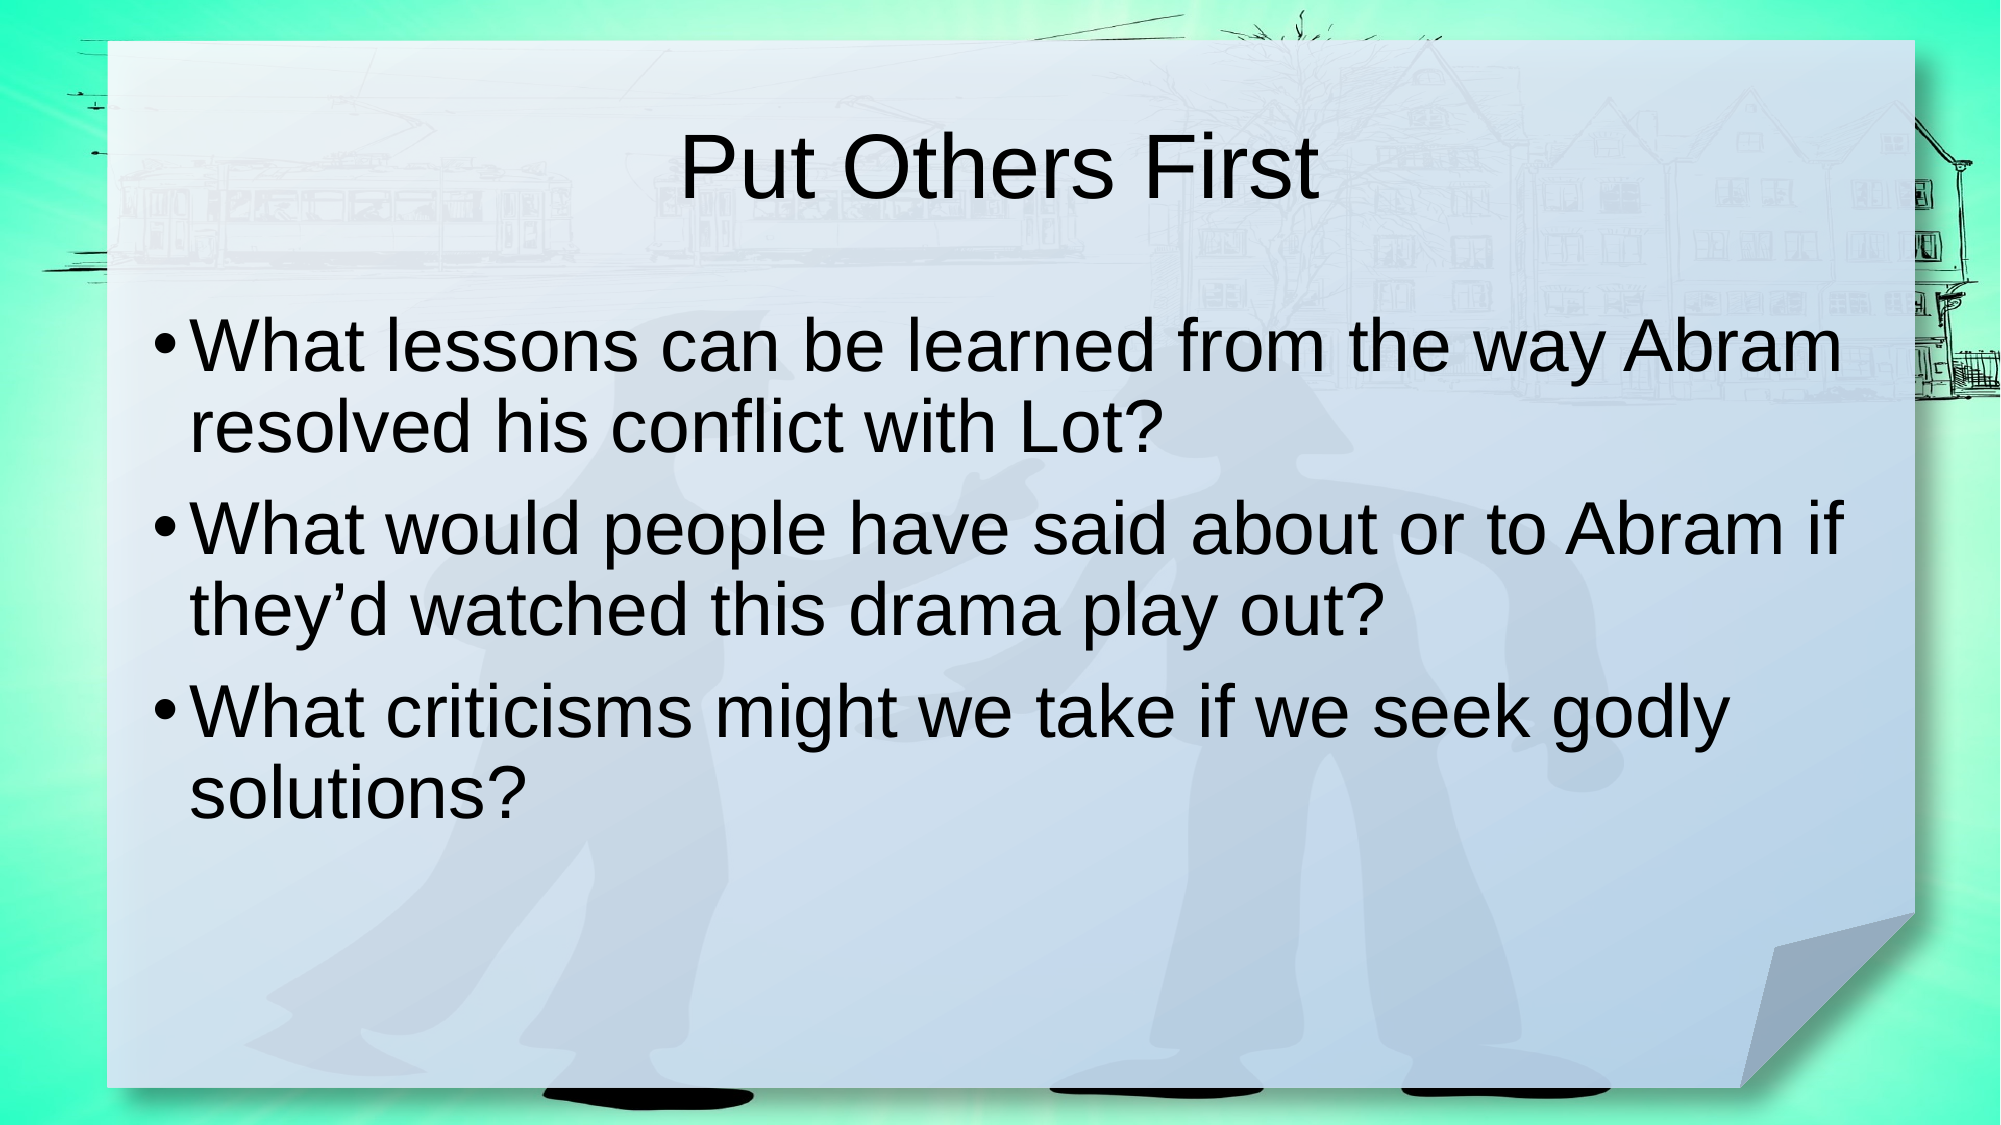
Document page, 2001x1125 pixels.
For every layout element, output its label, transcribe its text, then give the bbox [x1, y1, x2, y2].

picture [0, 0, 2001, 1125]
title Put Others First [137, 59, 1863, 278]
list What lessons can be learned from the way Abram resolved his conflict with Lot? What would people have said about or to Abram if they’d watched this drama play out? What criticisms might we take if we seek godly solutions? [137, 299, 1863, 1014]
